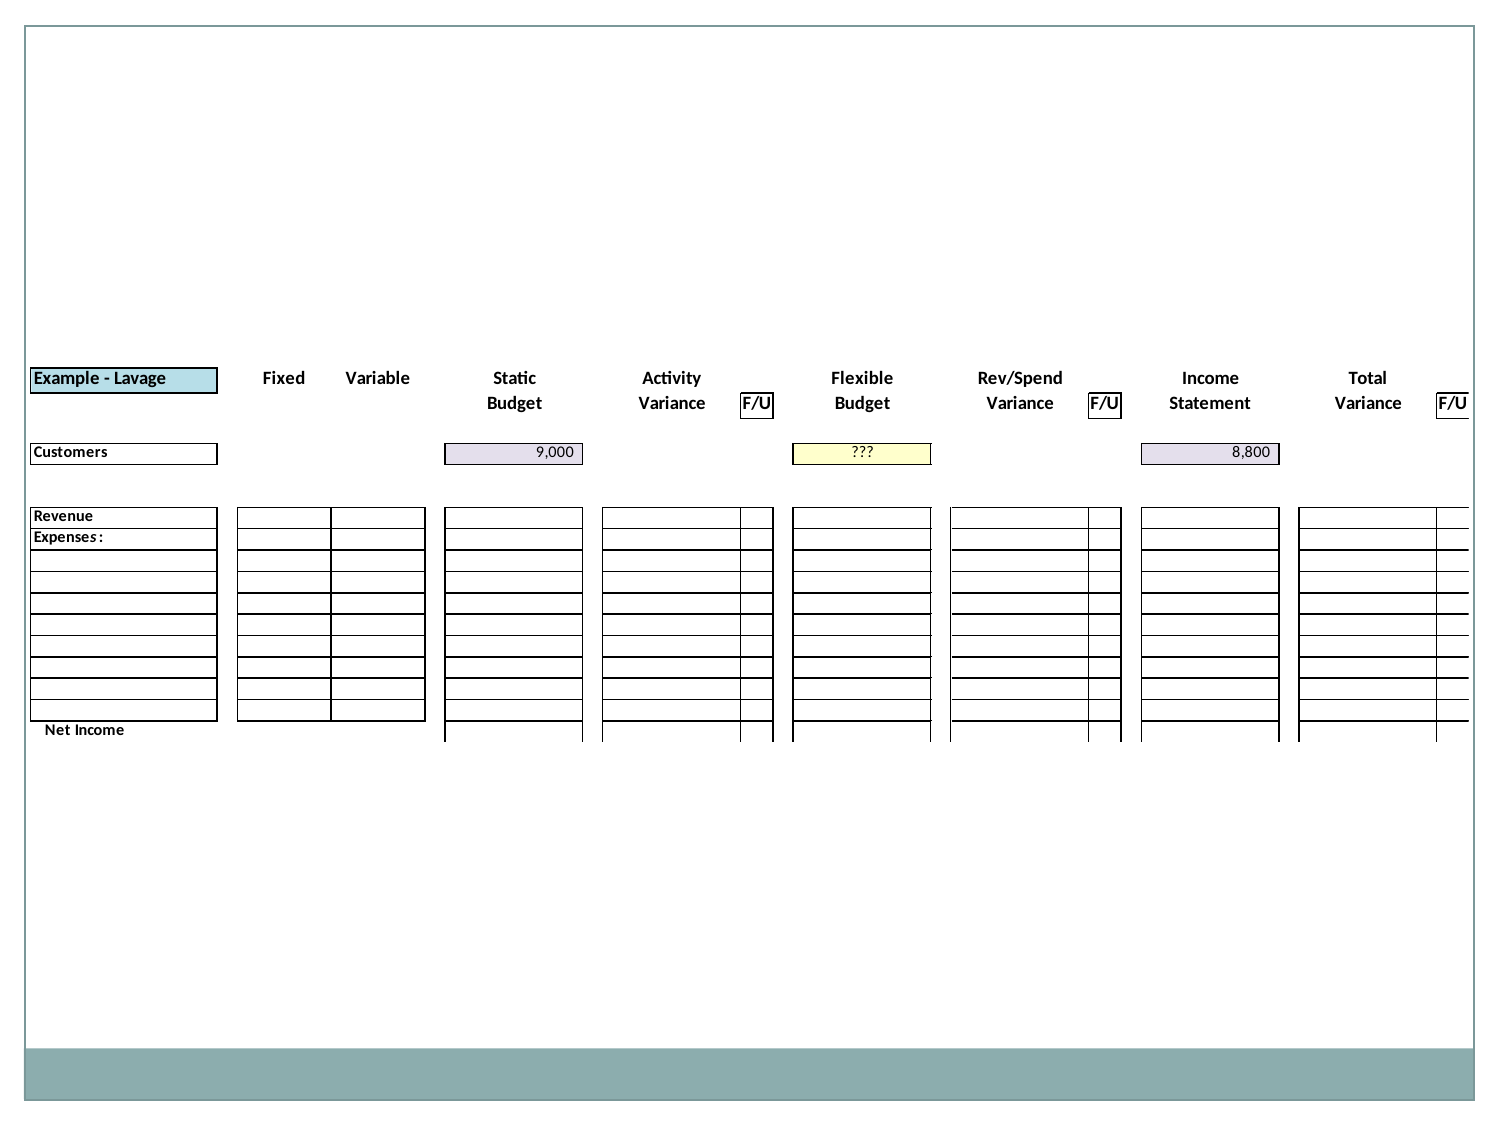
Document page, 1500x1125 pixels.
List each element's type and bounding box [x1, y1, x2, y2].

picture [29, 367, 1471, 744]
